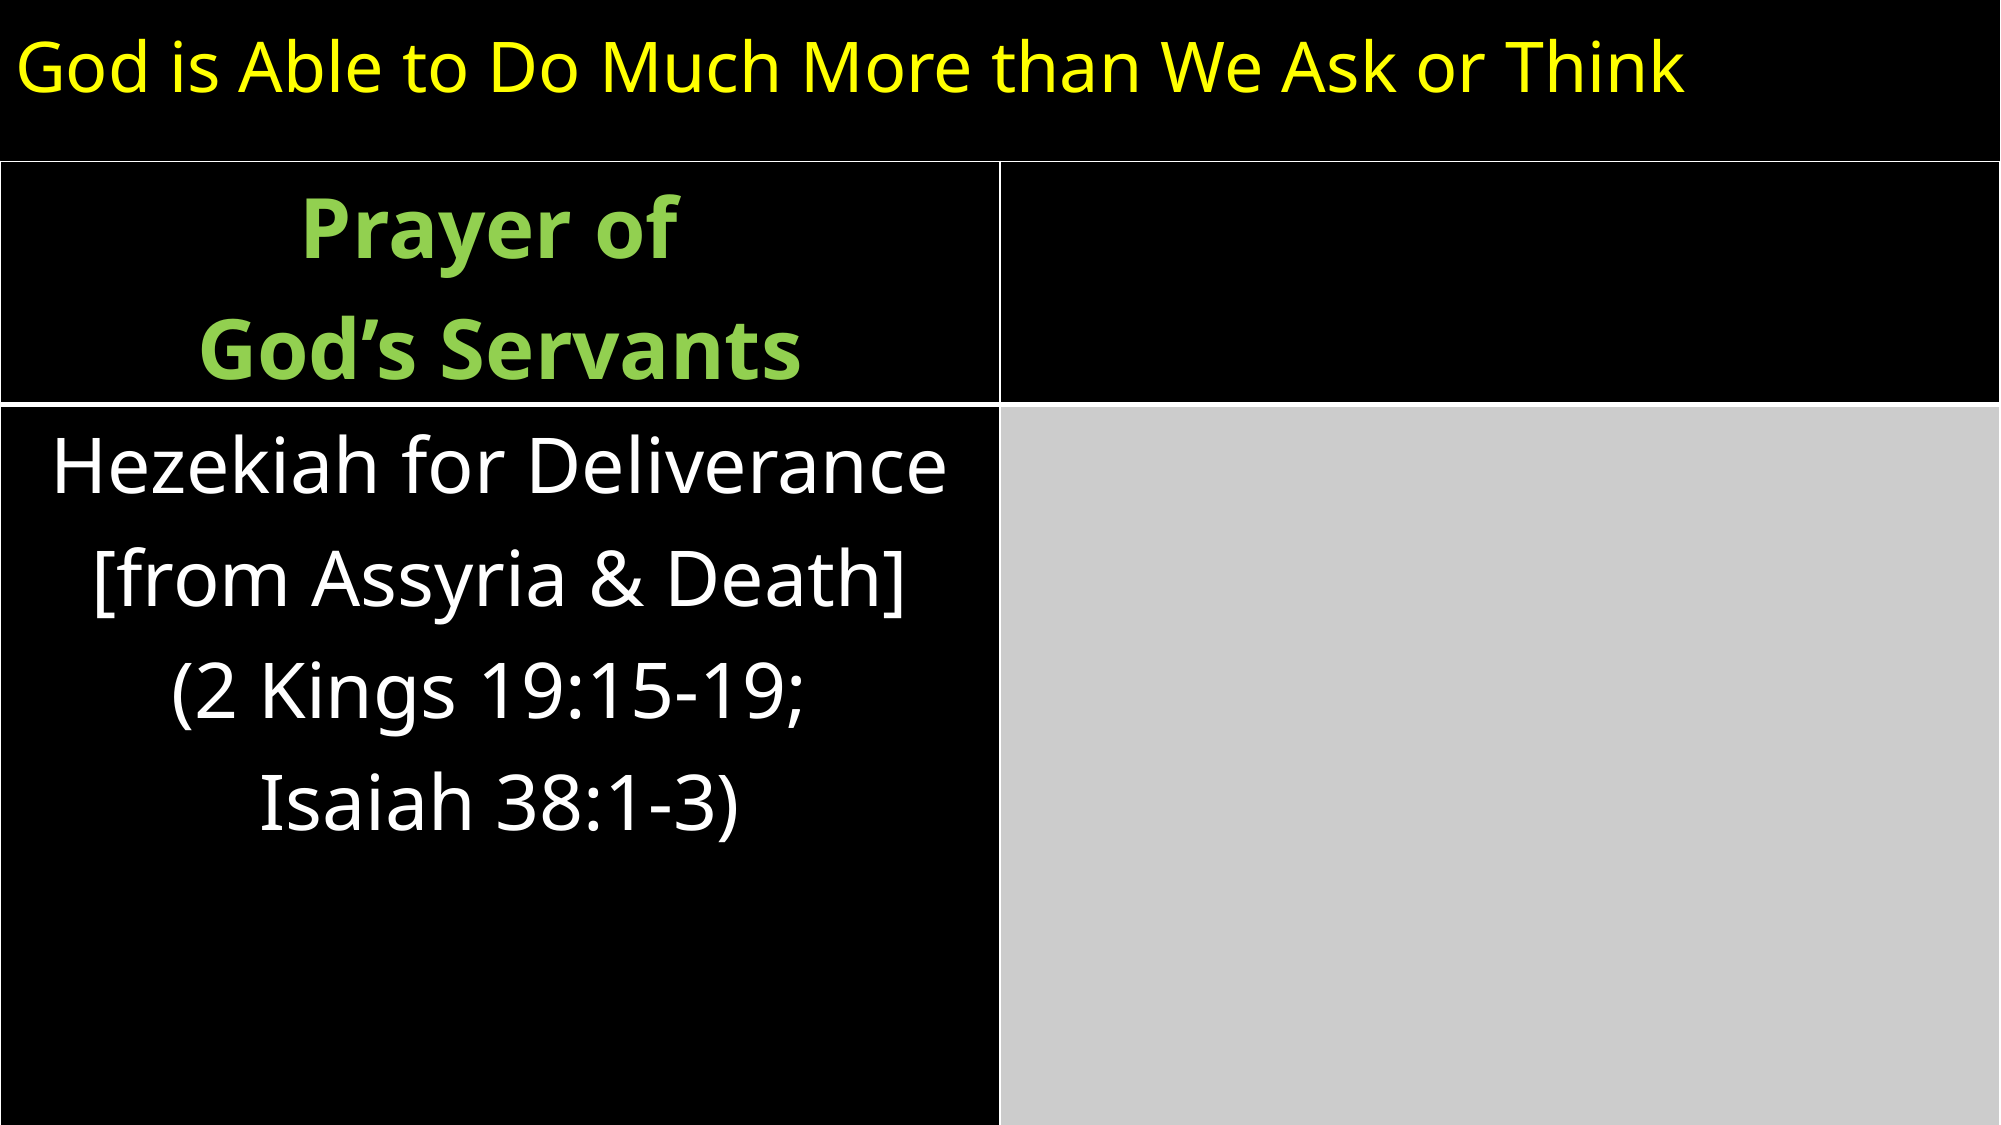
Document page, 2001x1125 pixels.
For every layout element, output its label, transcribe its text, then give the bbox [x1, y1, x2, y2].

table_cell [1001, 407, 1999, 1125]
table_cell Hezekiah for Deliverance [from Assyria & Death] (2 Kings 19:15-19; Isaiah 38:1-3) [1, 407, 999, 1125]
title God is Able to Do Much More than We Ask or Think [0, 0, 2000, 141]
table_header Prayer of God’s Servants [1, 162, 999, 402]
table_header [1001, 162, 1999, 402]
